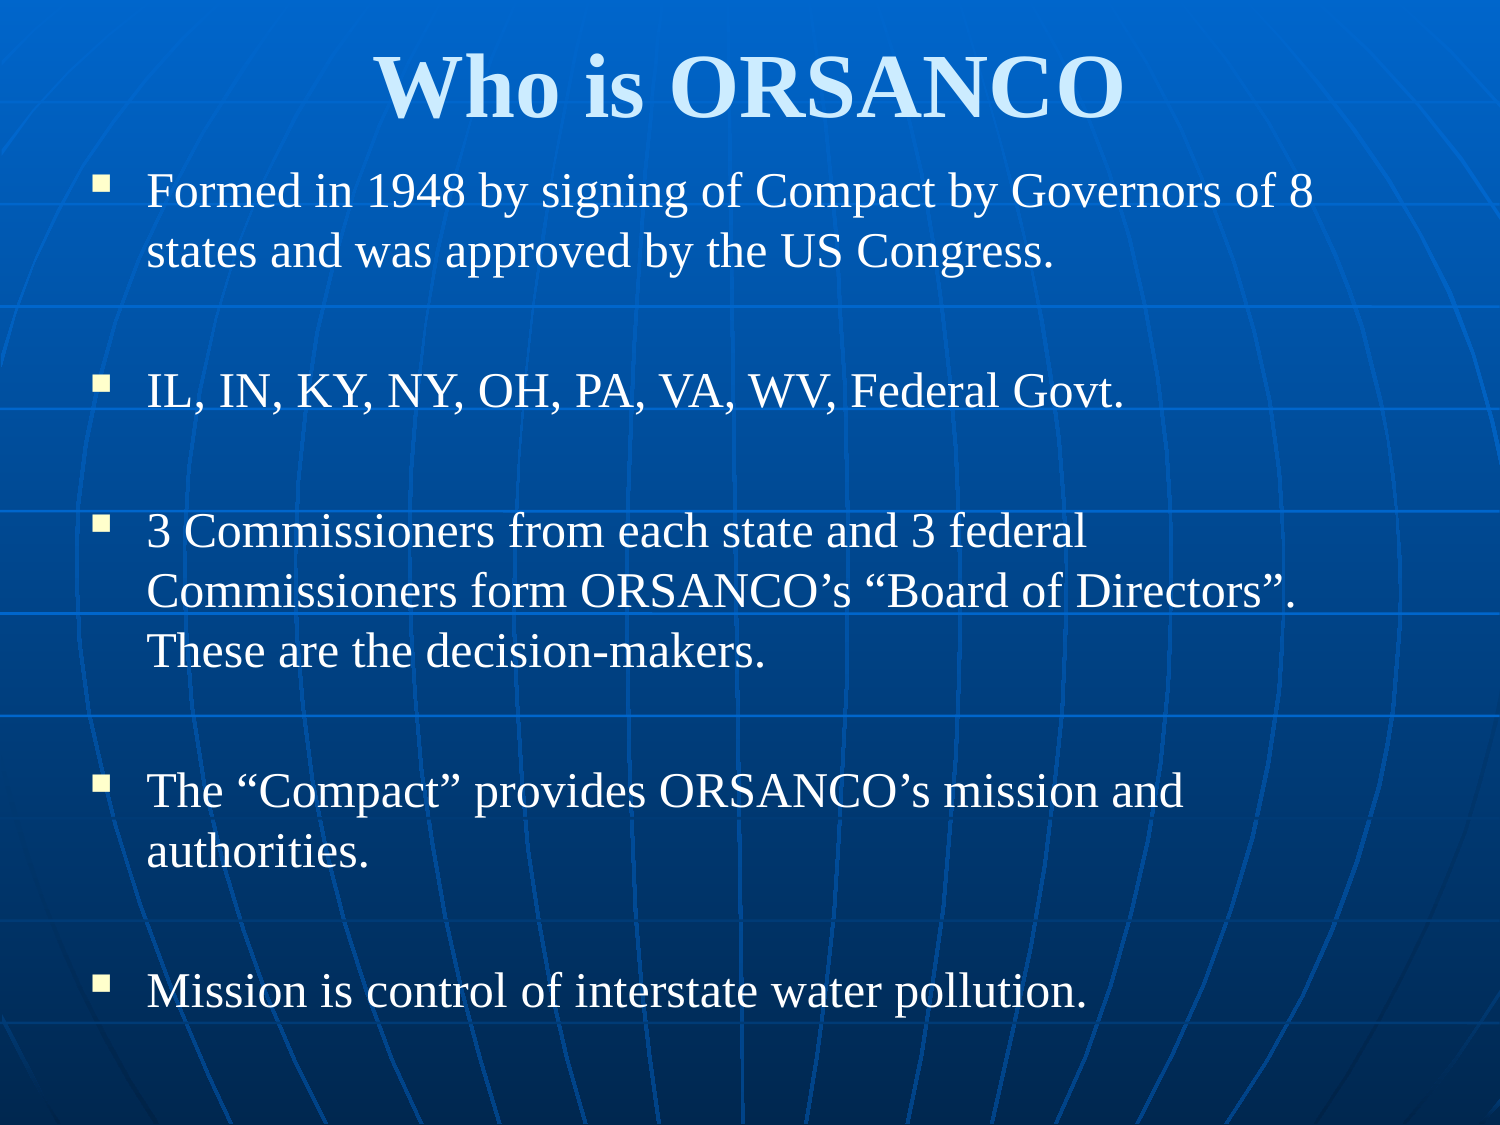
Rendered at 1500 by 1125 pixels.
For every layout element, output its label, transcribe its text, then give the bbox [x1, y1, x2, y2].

list Formed in 1948 by signing of Compact by Governors of 8 states and was approved by the US Congress. IL, IN, KY, NY, OH, PA, VA, WV, Federal Govt. 3 Commissioners from each state and 3 federal Commissioners form ORSANCO’s “Board of Directors”. These are the decision-makers. The “Compact” provides ORSANCO’s mission and authorities. Mission is control of interstate water pollution. [74, 149, 1426, 1125]
title Who is ORSANCO [74, 0, 1426, 149]
